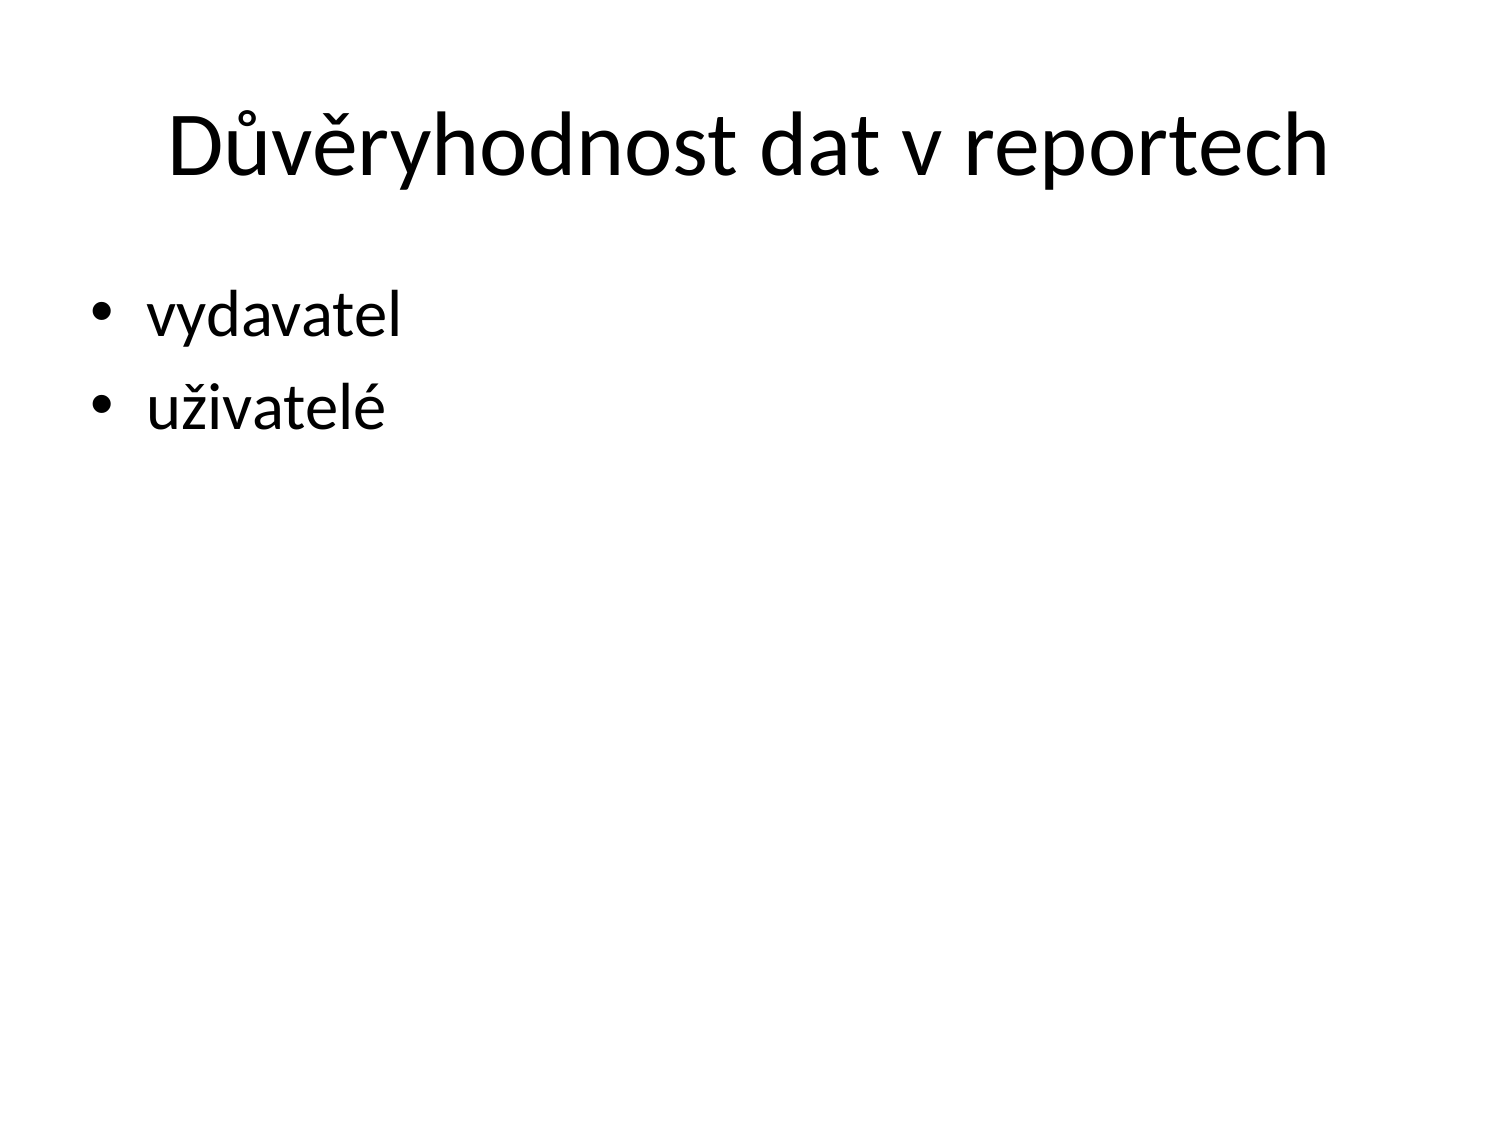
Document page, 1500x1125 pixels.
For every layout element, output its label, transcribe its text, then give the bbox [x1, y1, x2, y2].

title Důvěryhodnost dat v reportech [75, 45, 1425, 233]
list vydavatel uživatelé [75, 262, 1425, 1005]
